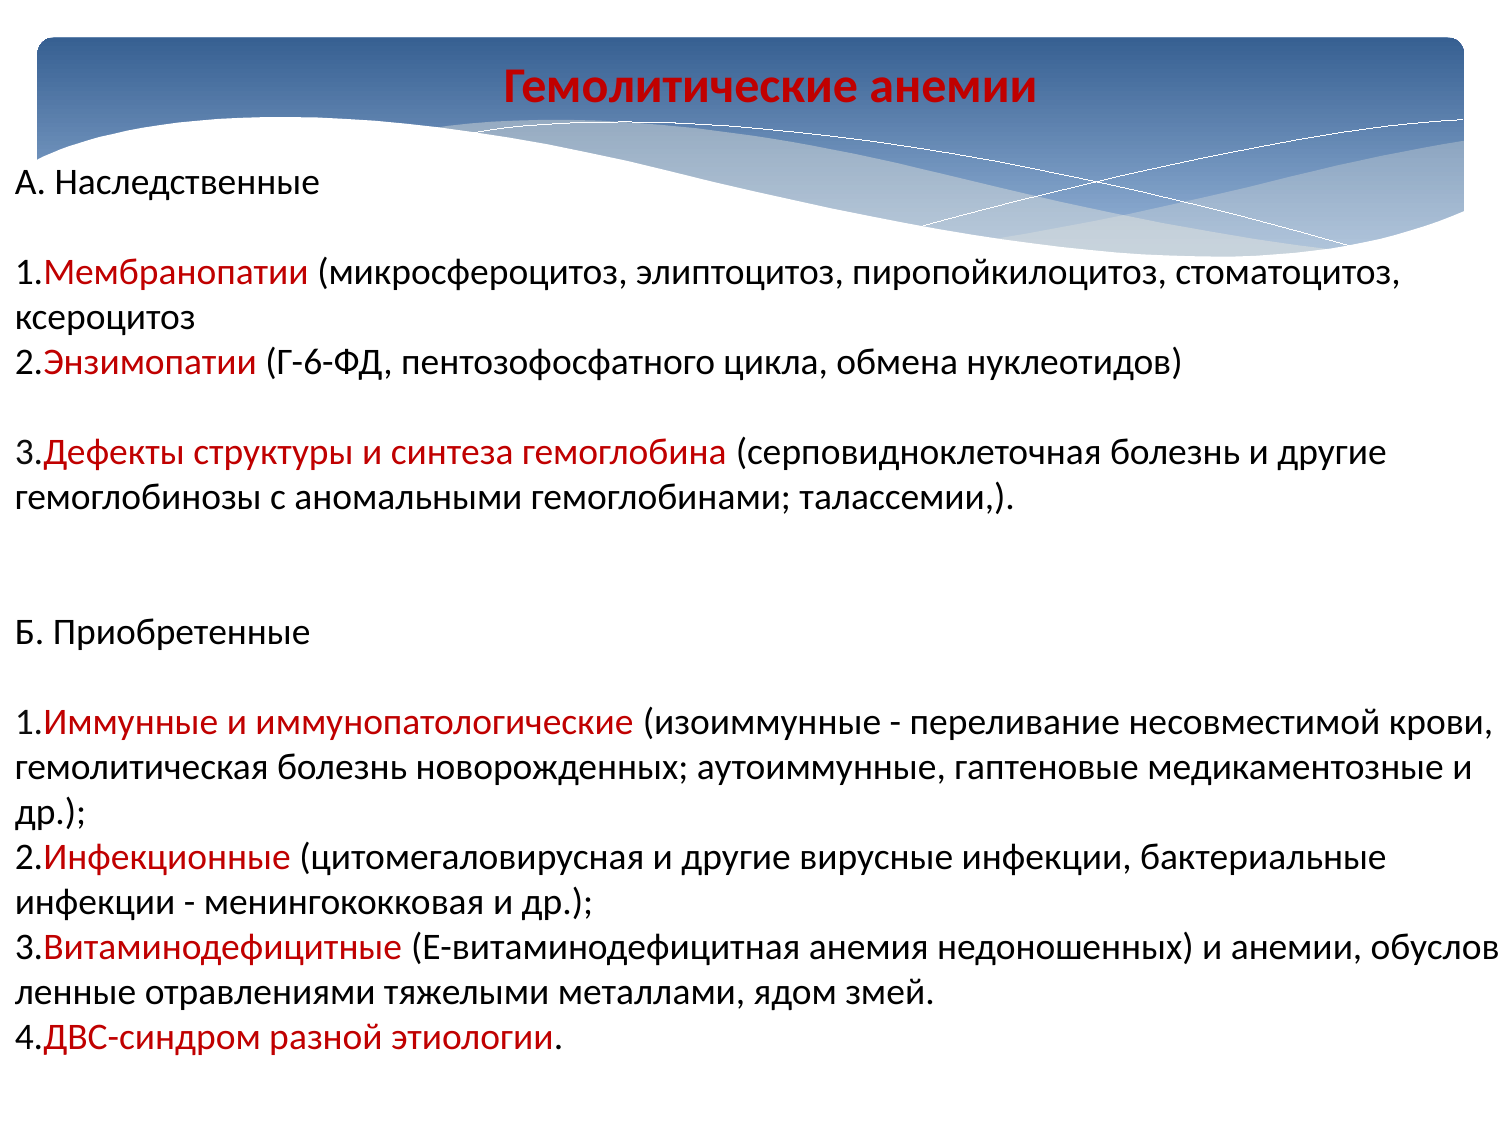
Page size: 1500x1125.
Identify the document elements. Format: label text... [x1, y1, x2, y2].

text_box Гемолитические анемии А. Наследственные 1.Мембранопатии (микросфероцитоз, элиптоцитоз, пиропойкилоцитоз, стоматоцитоз, ксероцитоз 2.Энзимопатии (Г-6-ФД, пентозофосфатного цикла, обмена нуклеотидов) 3.Дефекты структуры и синтеза гемоглобина (серповидноклеточная болезнь и другие гемоглобинозы с аномальными гемоглобинами; талассемии,). Б. Приобретенные 1.Иммунные и иммунопатологические (изоиммунные - переливание несовместимой крови, гемолитическая болезнь новорожденных; аутоиммунные, гаптеновые медикаментозные и др.); 2.Инфекционные (цитомегаловирусная и другие вирусные инфекции, бактериальные инфекции - менингококковая и др.); 3.Витаминодефицитные (Е-витаминодефицитная анемия недоношенных) и анемии, обуслов-ленные отравлениями тяжелыми металлами, ядом змей. 4.ДВС-синдром разной этиологии. [0, 0, 1500, 1125]
